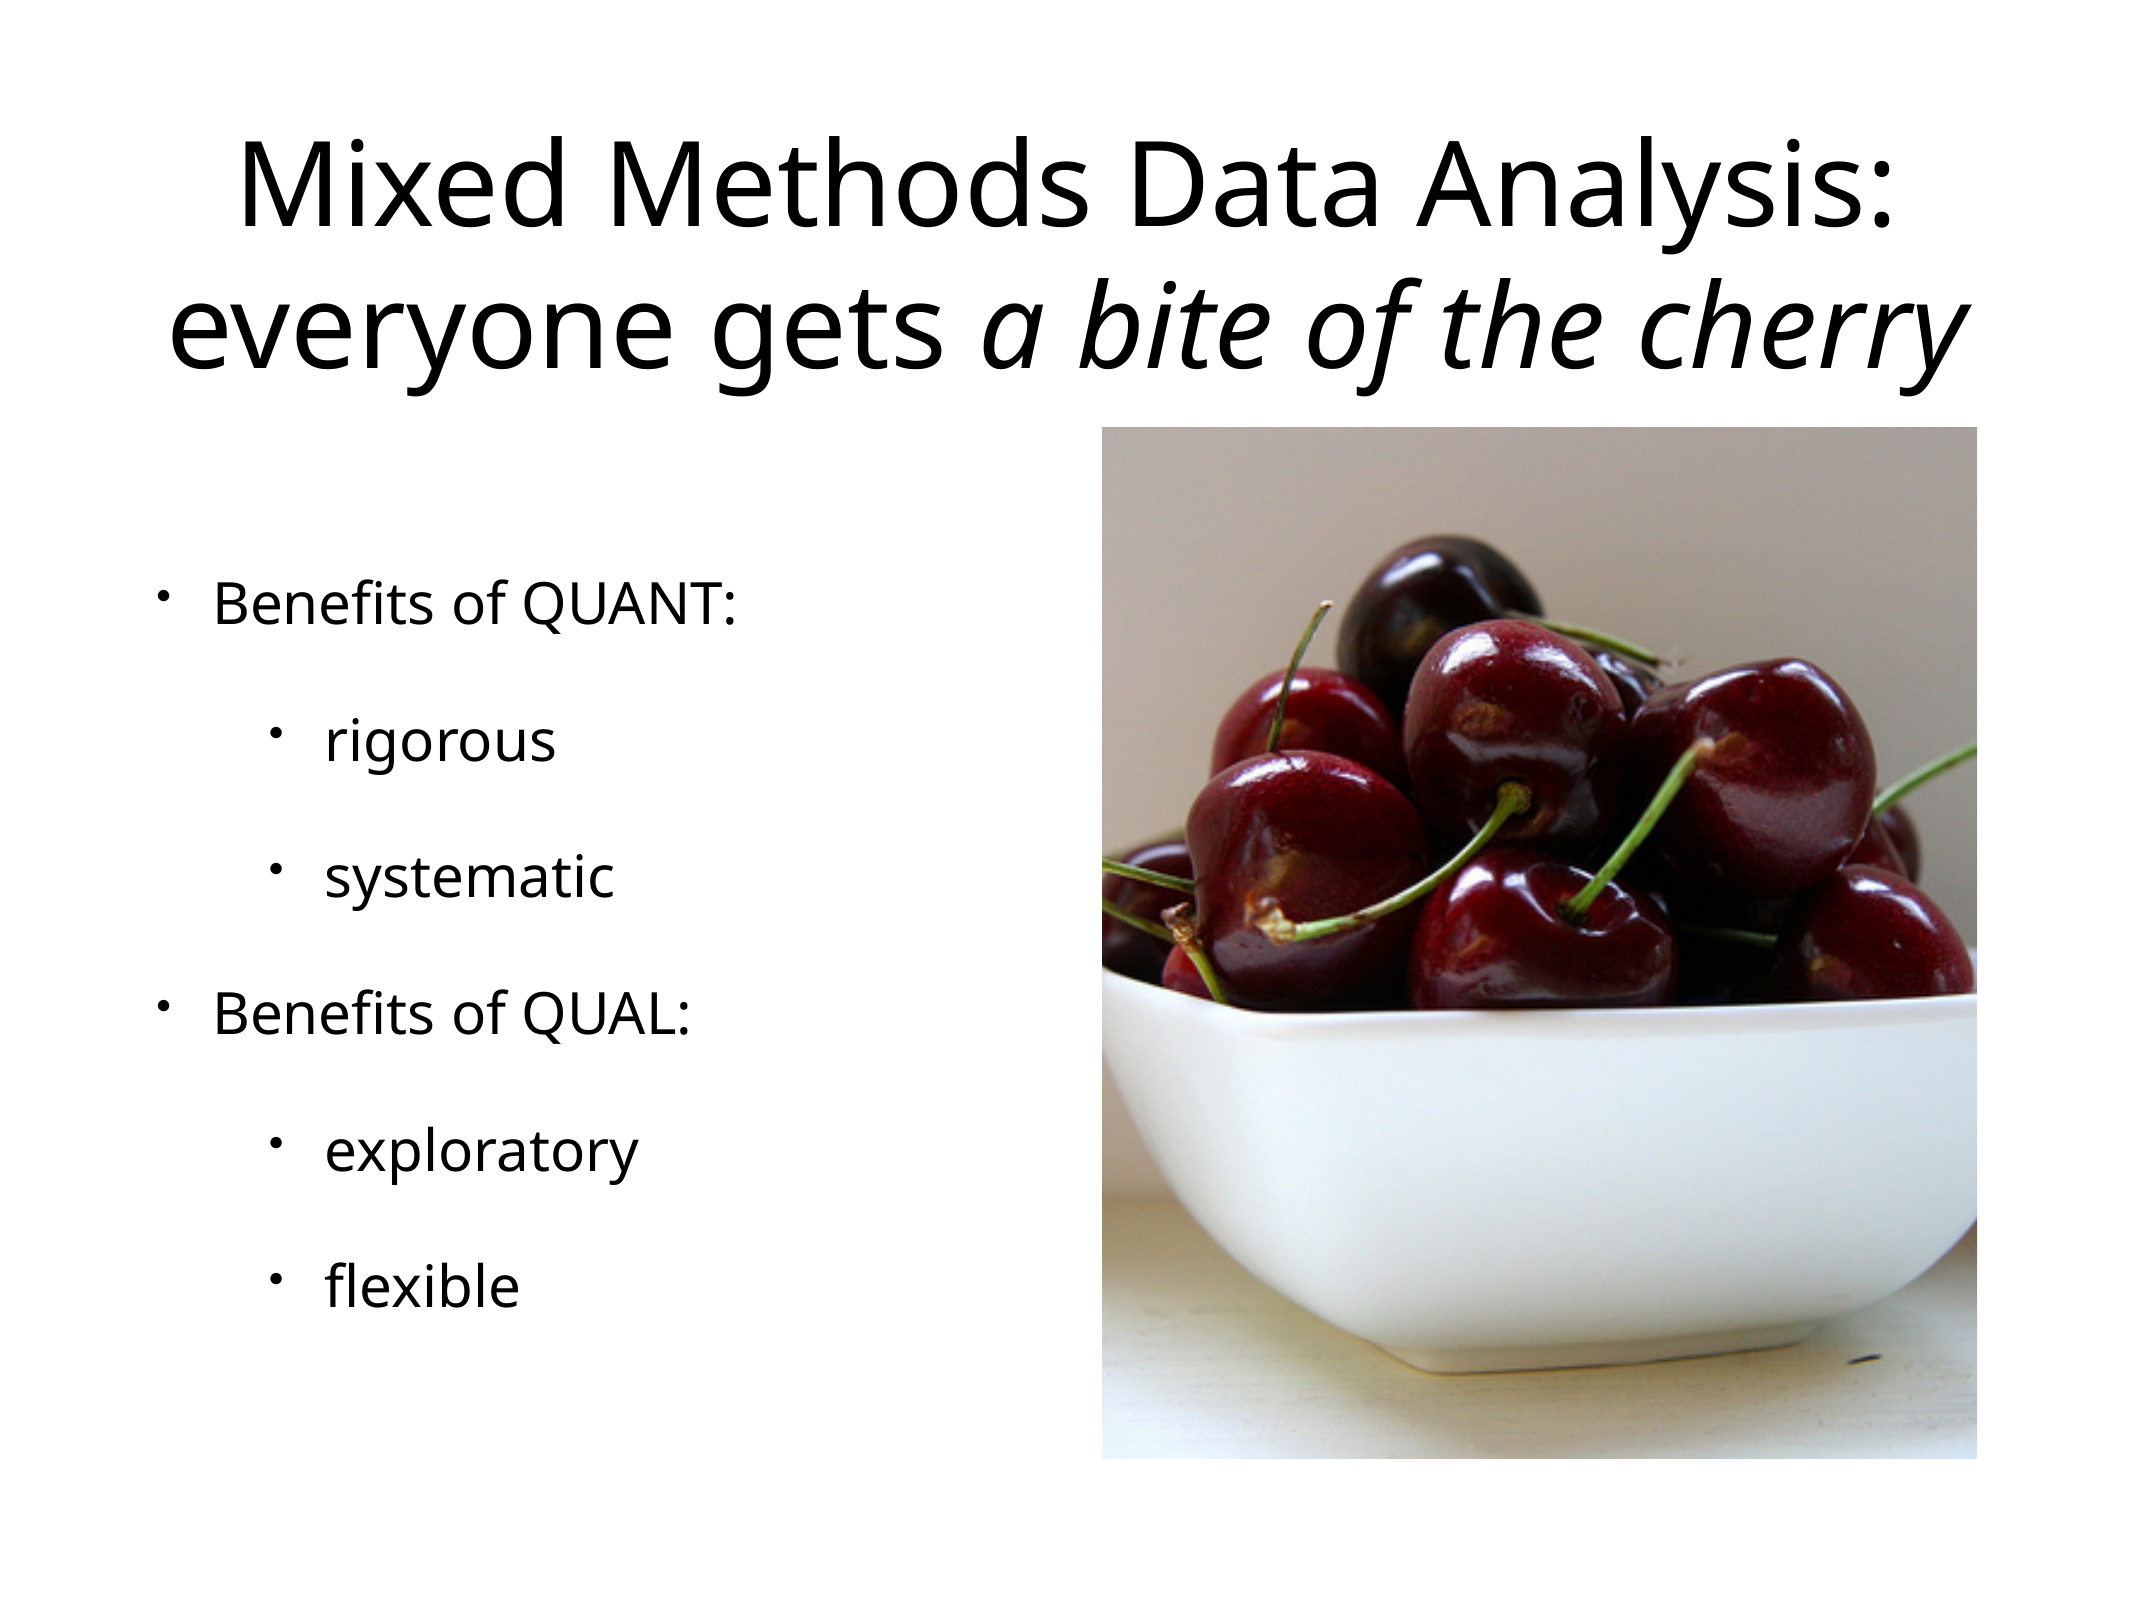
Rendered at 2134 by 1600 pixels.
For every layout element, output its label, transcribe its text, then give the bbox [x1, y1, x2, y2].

picture [1101, 426, 1978, 1459]
list Benefits of QUANT: rigorous systematic Benefits of QUAL: exploratory flexible [155, 426, 1032, 1459]
title Mixed Methods Data Analysis: everyone gets a bite of the cherry [155, 72, 1978, 428]
